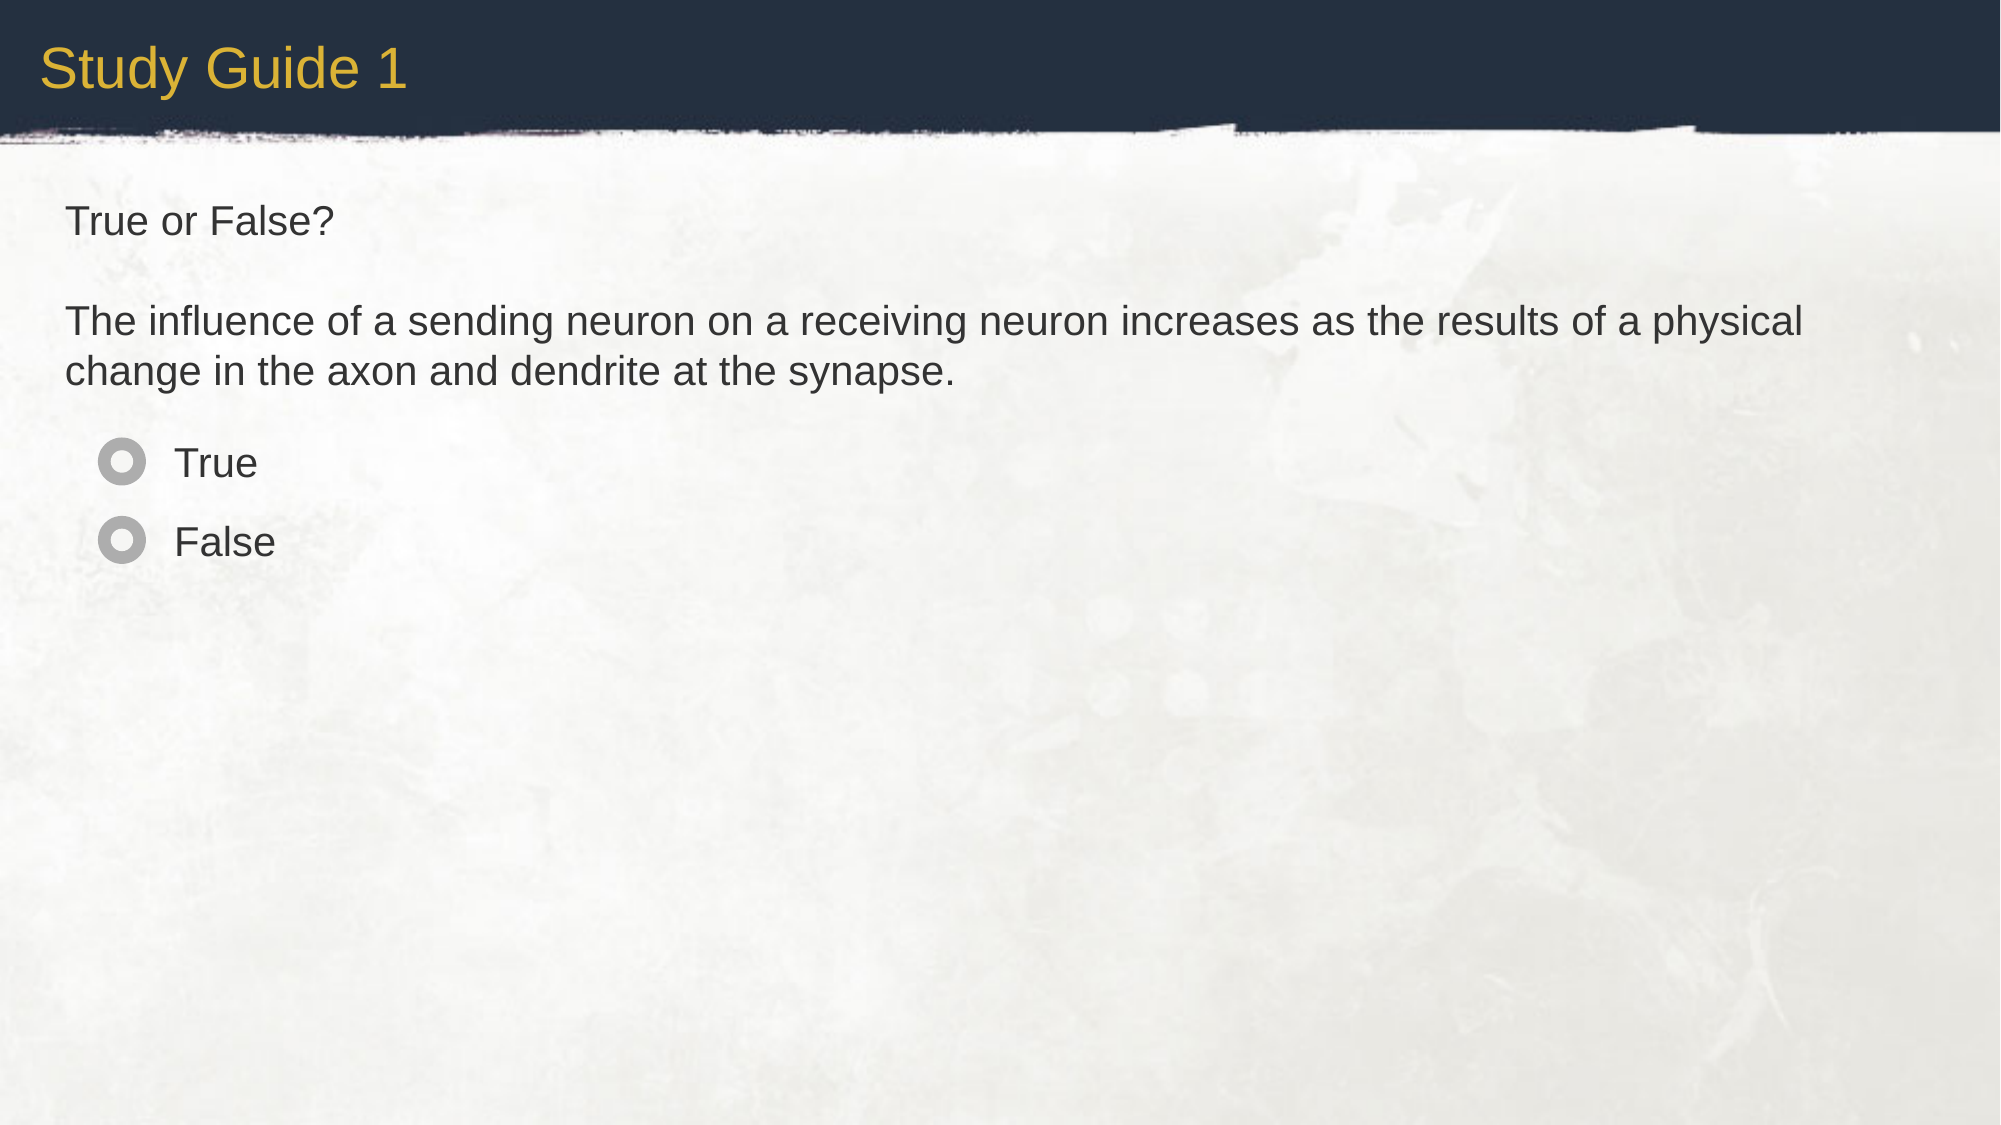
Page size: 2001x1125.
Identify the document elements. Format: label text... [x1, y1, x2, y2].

picture [0, 0, 2001, 1125]
list True or False? The influence of a sending neuron on a receiving neuron increases as the results of a physical change in the axon and dendrite at the synapse. [50, 186, 1950, 359]
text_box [97, 428, 293, 573]
list Study Guide 1 [24, 2, 1975, 130]
